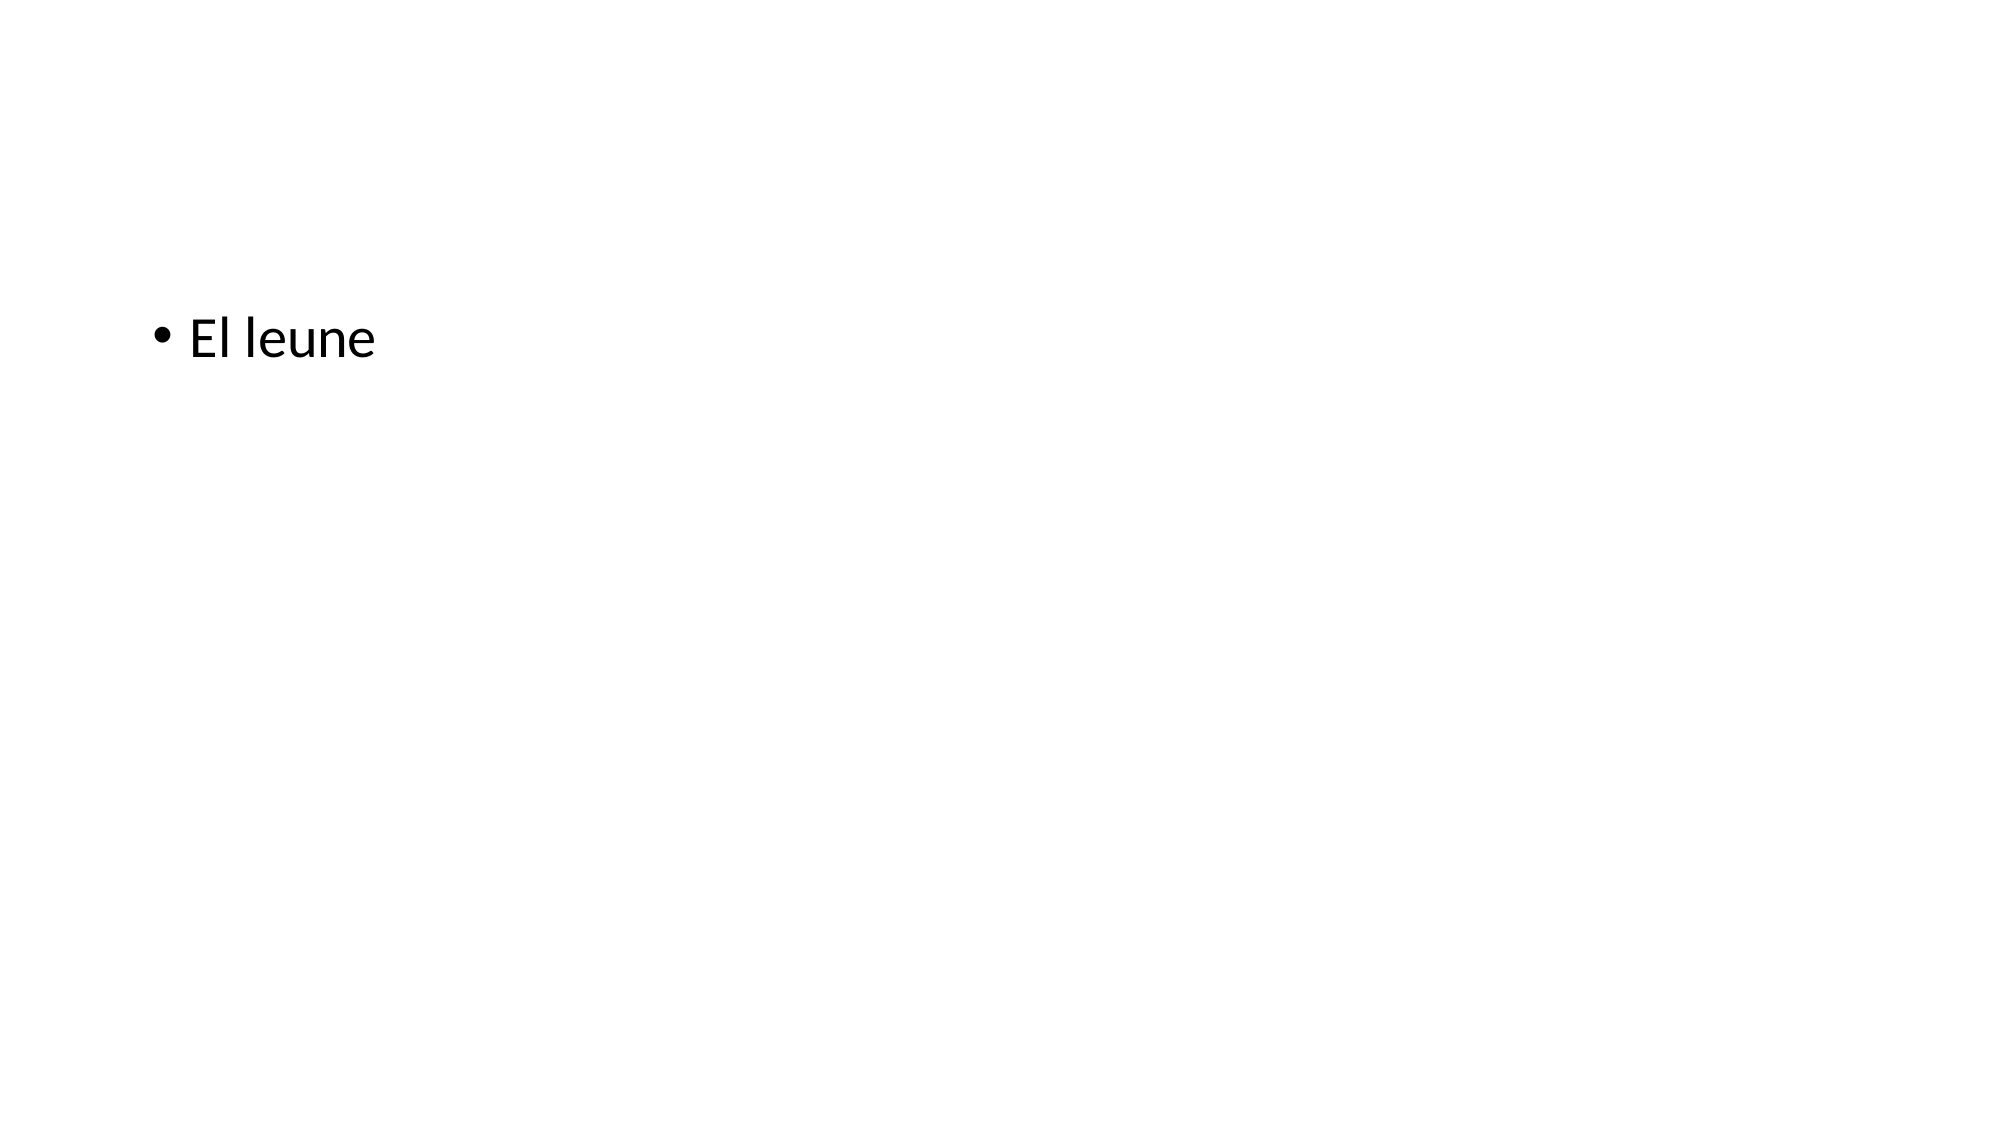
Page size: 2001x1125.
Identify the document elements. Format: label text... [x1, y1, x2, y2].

list El leune [137, 299, 1863, 1014]
